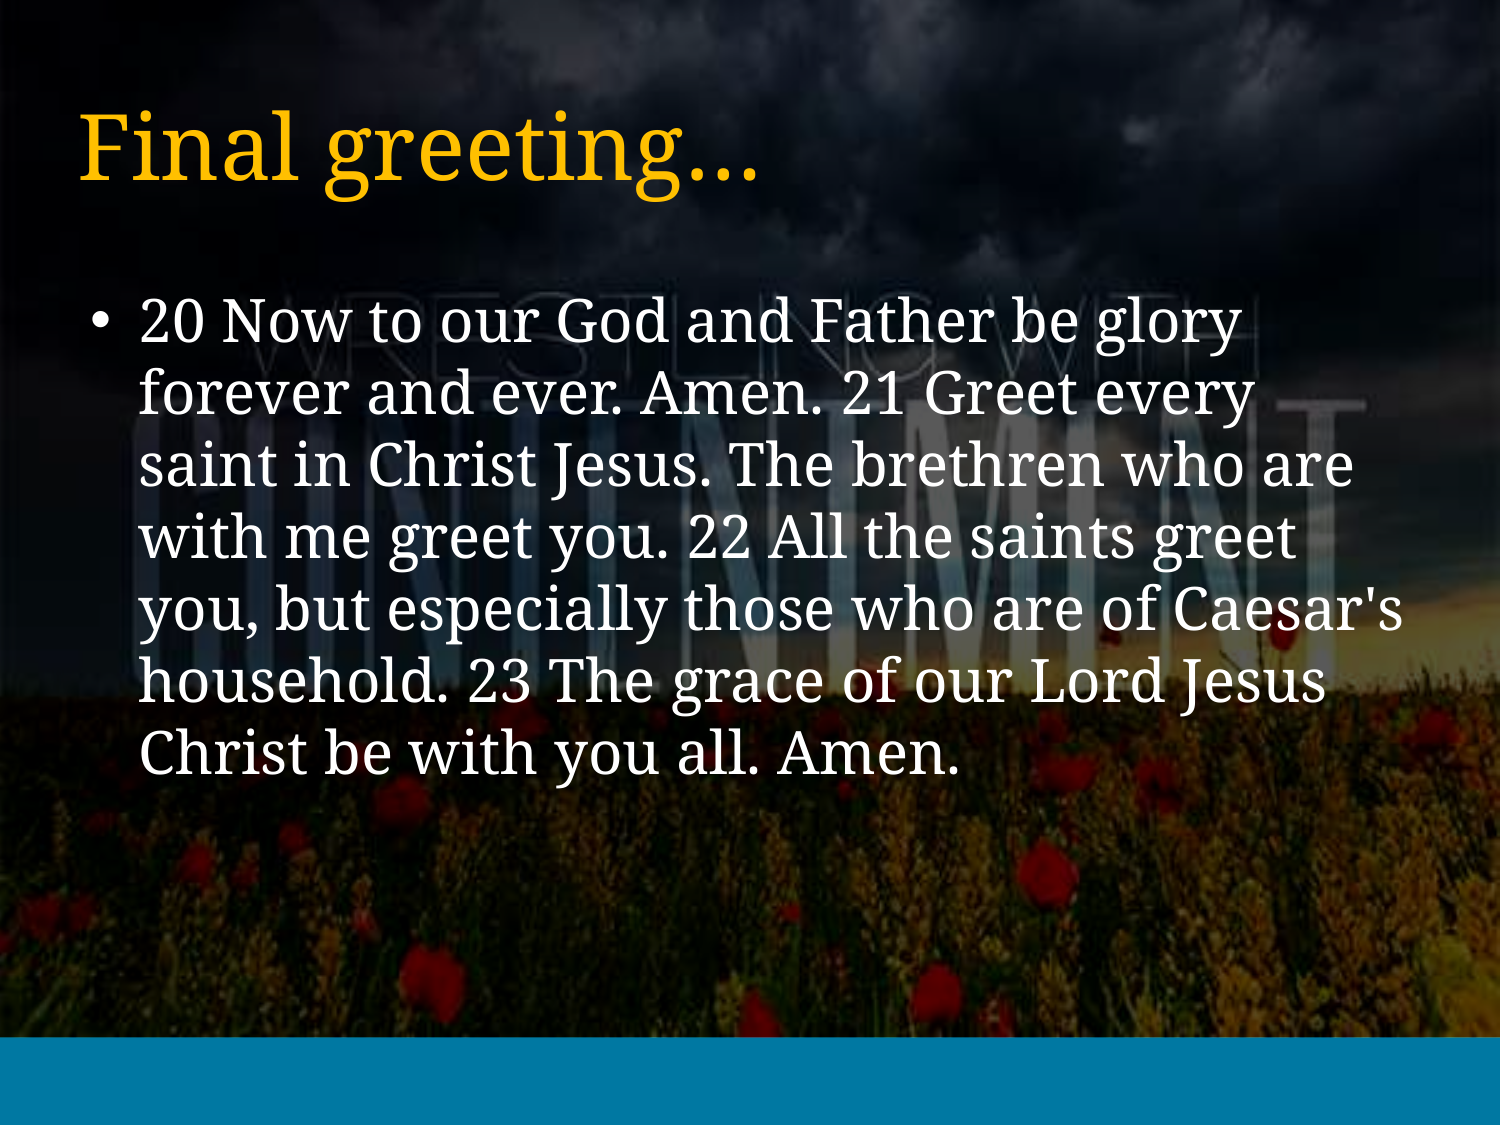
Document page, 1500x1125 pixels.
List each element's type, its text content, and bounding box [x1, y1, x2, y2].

list 20 Now to our God and Father be glory forever and ever. Amen. 21 Greet every saint in Christ Jesus. The brethren who are with me greet you. 22 All the saints greet you, but especially those who are of Caesar's household. 23 The grace of our Lord Jesus Christ be with you all. Amen. [75, 275, 1425, 800]
picture [0, 0, 1500, 1037]
title Final greeting… [62, 50, 975, 238]
